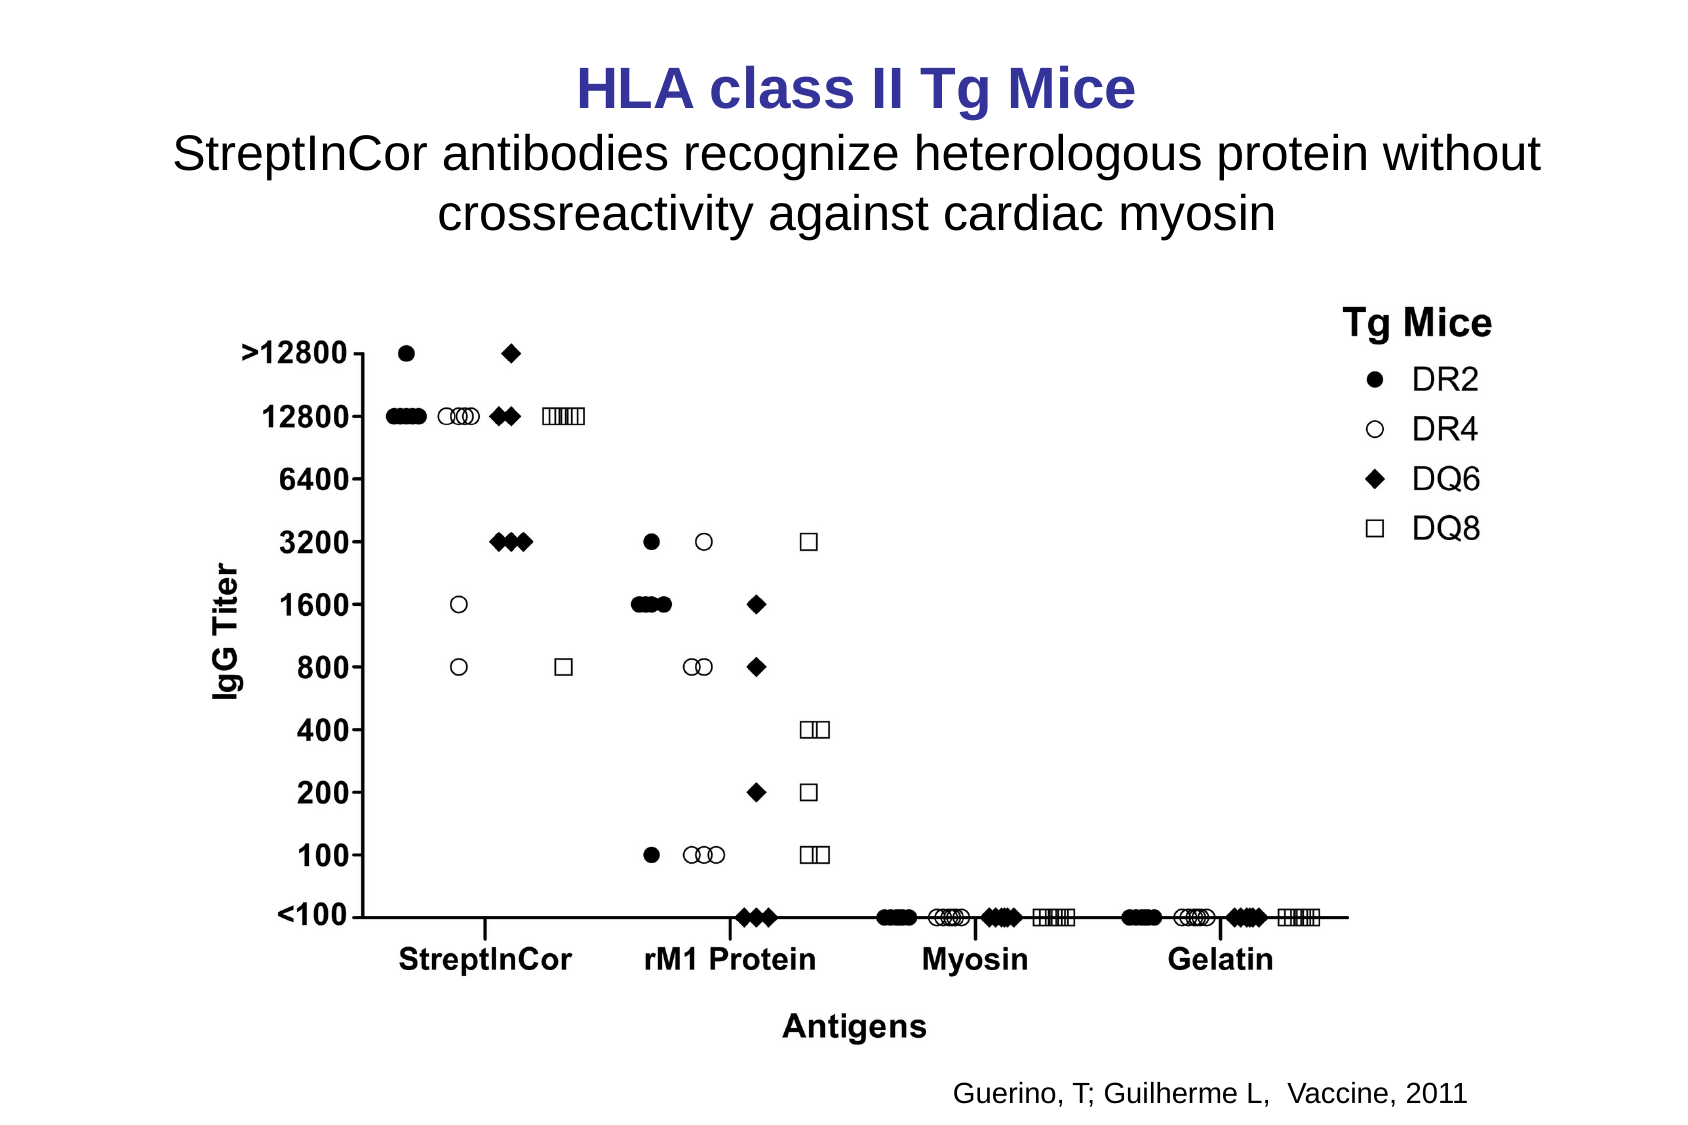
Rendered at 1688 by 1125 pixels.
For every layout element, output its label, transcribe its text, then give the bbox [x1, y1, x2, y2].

text_box HLA class II Tg Mice StreptInCor antibodies recognize heterologous protein without crossreactivity against cardiac myosin [46, 42, 1668, 248]
picture [182, 274, 1530, 1071]
text_box Guerino, T; Guilherme L, Vaccine, 2011 [938, 1067, 1659, 1117]
